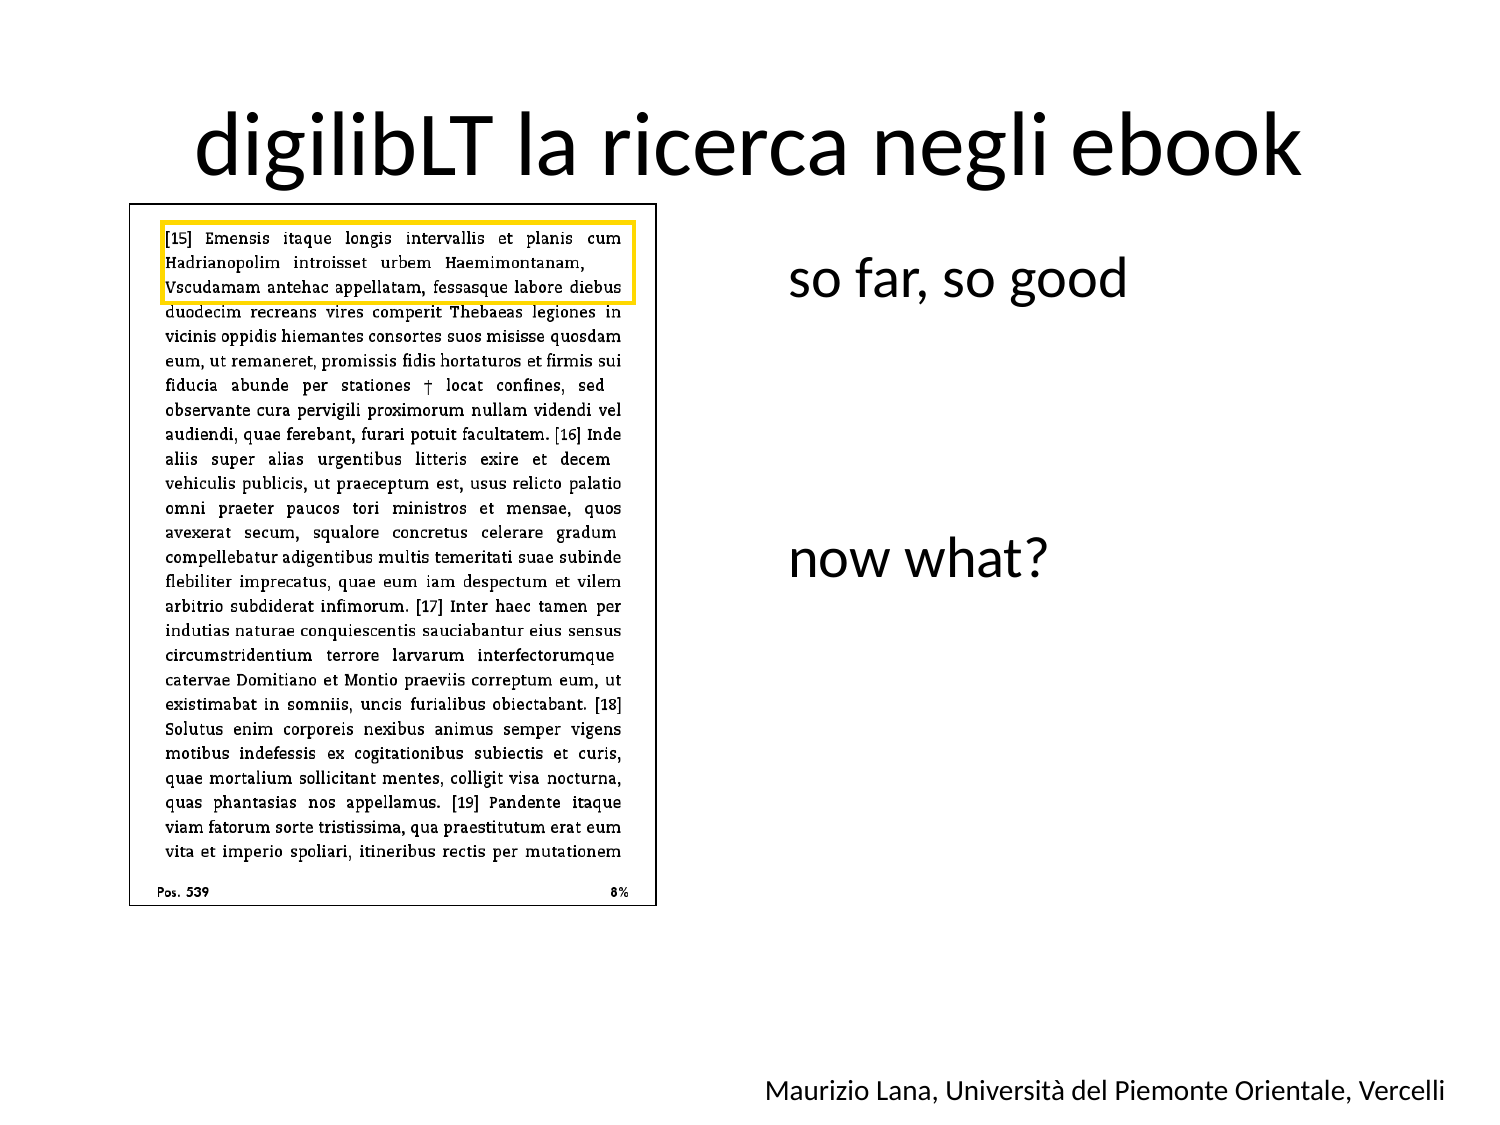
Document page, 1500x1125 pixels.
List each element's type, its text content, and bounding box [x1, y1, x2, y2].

picture [130, 204, 656, 906]
list [74, 262, 1426, 1006]
text_box Maurizio Lana, Università del Piemonte Orientale, Vercelli [750, 1064, 1500, 1114]
text_box so far, so good now what? [773, 231, 1365, 737]
title digilibLT la ricerca negli ebook [74, 44, 1426, 233]
